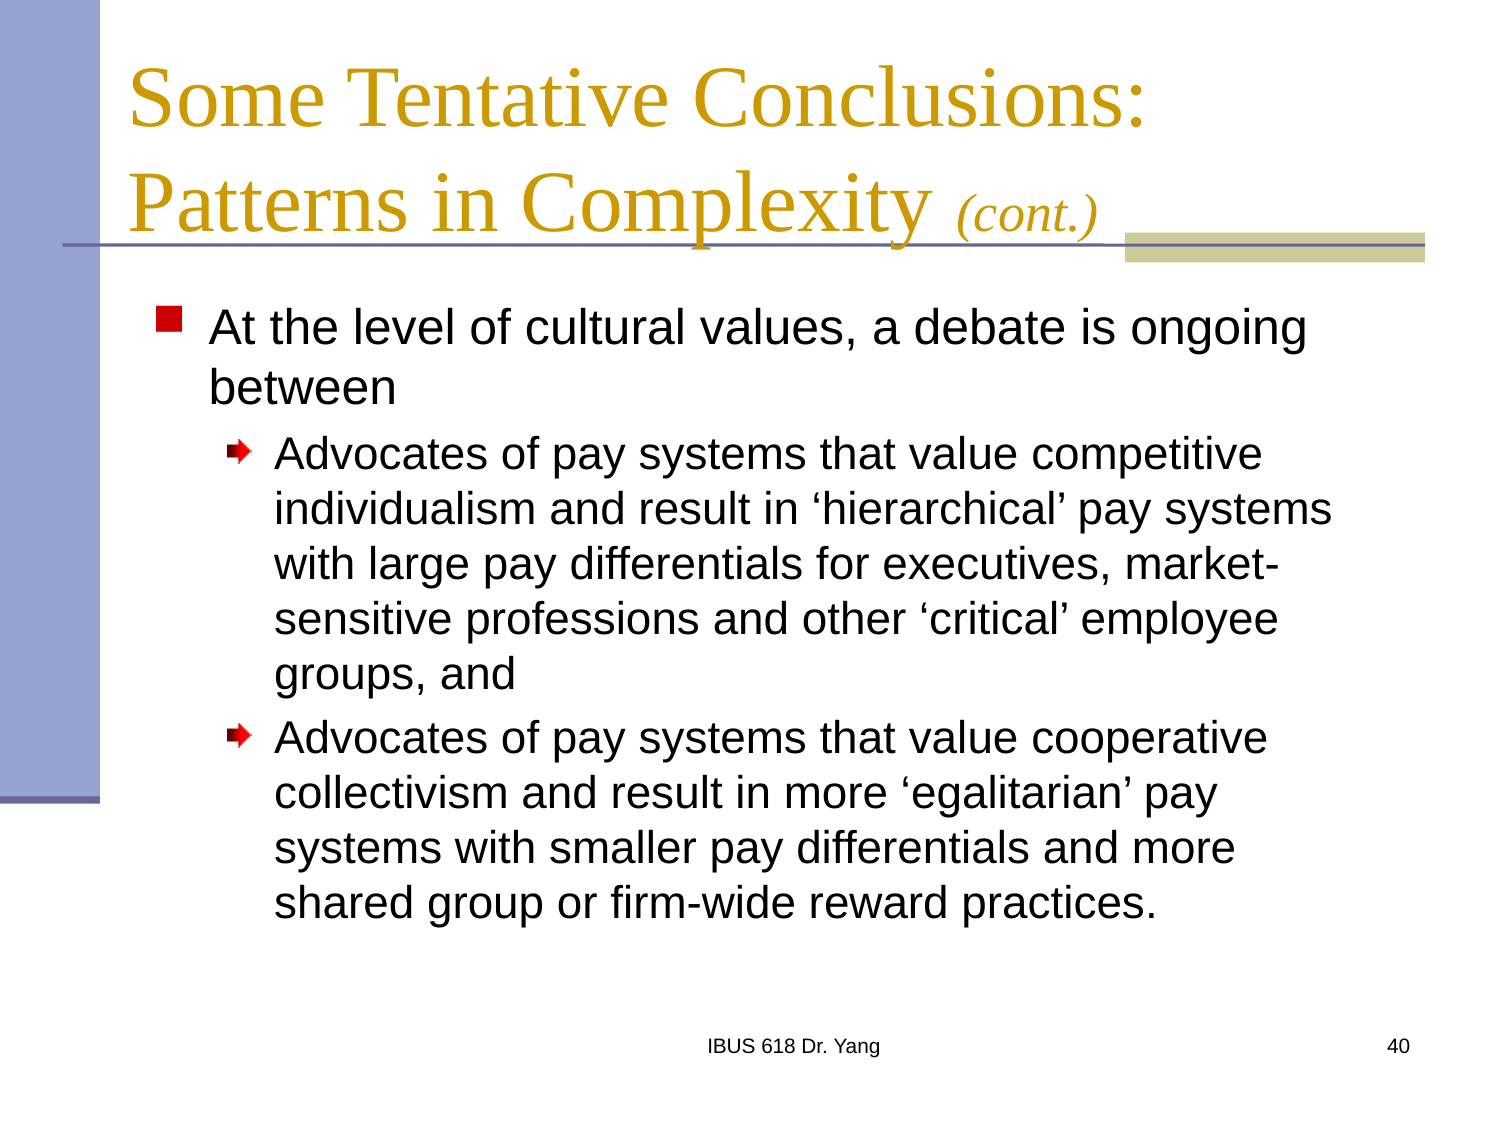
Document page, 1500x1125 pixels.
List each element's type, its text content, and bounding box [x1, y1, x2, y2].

text_box At the level of cultural values, a debate is ongoing between Advocates of pay systems that value competitive individualism and result in ‘hierarchical’ pay systems with large pay differentials for executives, market-sensitive professions and other ‘critical’ employee groups, and Advocates of pay systems that value cooperative collectivism and result in more ‘egalitarian’ pay systems with smaller pay differentials and more shared group or firm-wide reward practices. [137, 287, 1375, 963]
slide_number 40 [1112, 1024, 1426, 1101]
title Some Tentative Conclusions: Patterns in Complexity (cont.) [112, 49, 1388, 238]
footer IBUS 618 Dr. Yang [549, 1024, 1038, 1101]
picture [227, 439, 252, 464]
picture [227, 723, 252, 748]
